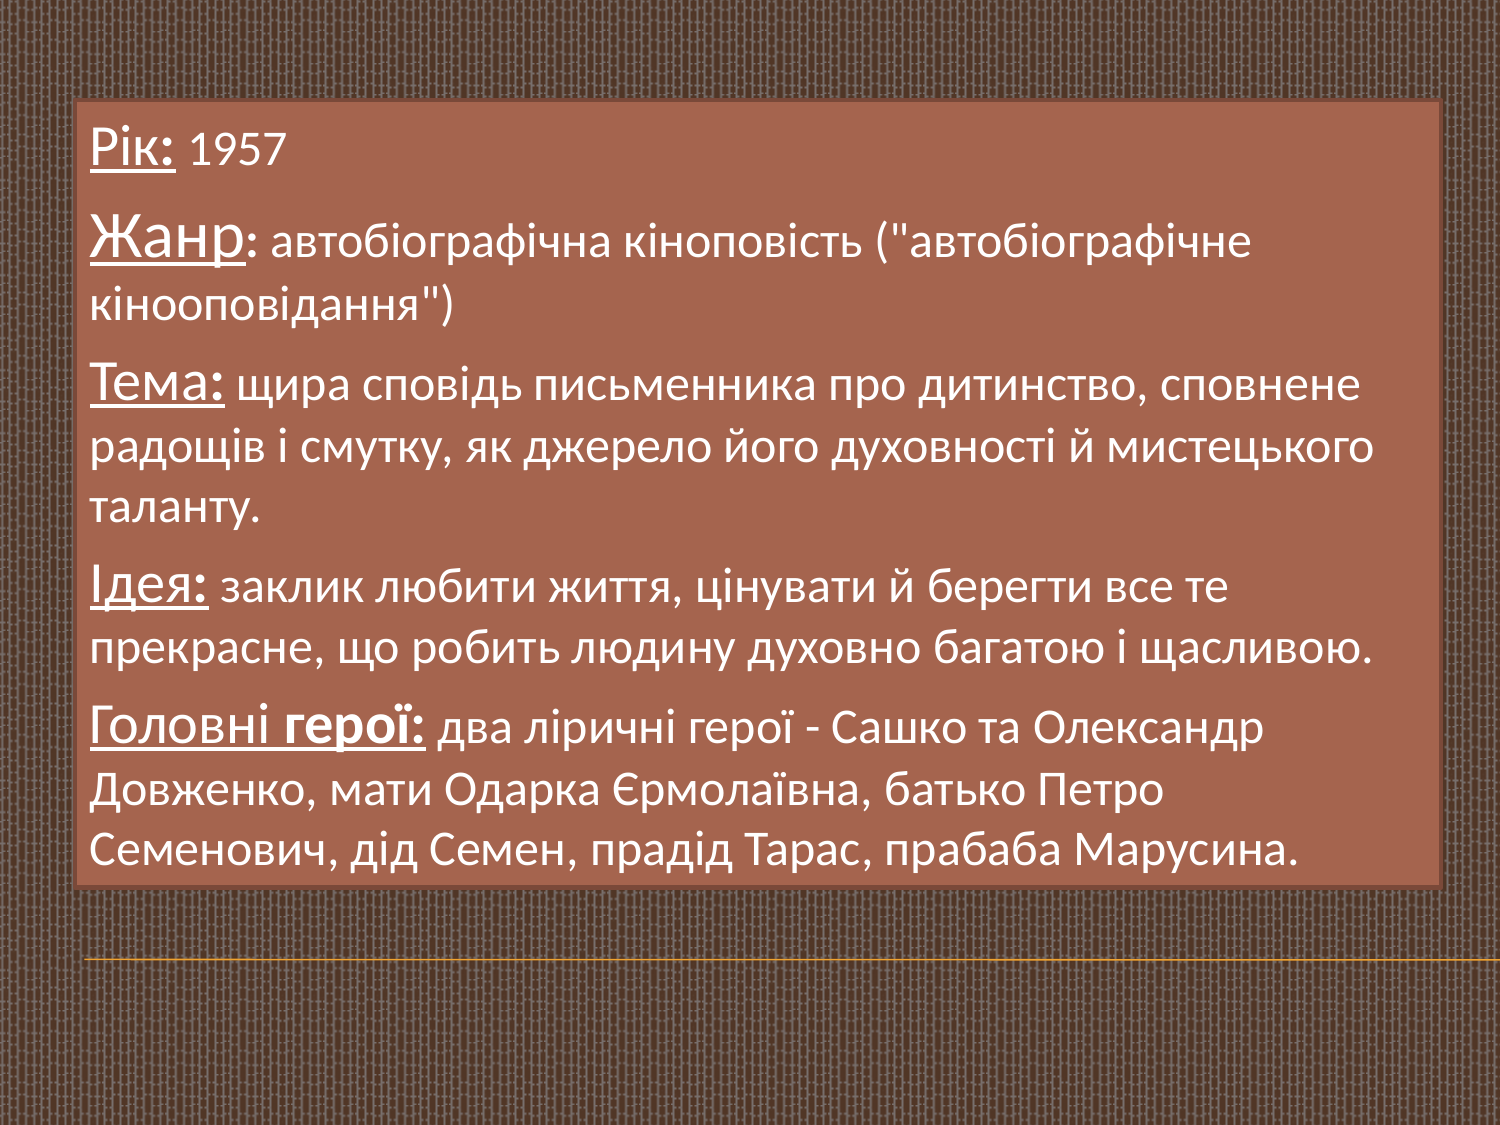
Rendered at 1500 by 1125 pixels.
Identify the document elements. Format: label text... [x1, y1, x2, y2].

list Рік: 1957 Жанр: автобіографічна кіноповість ("автобіографічне кінооповідання") Тема: щира сповідь письменника про дитинство, сповнене радощів і смутку, як джерело його духовності й мистецького таланту. Ідея: заклик любити життя, цінувати й берегти все те прекрасне, що робить людину духовно багатою і щасливою. Головні герої: два ліричні герої - Сашко та Олександр Довженко, мати Одарка Єрмолаївна, батько Петро Семенович, дід Семен, прадід Тарас, прабаба Марусина. [73, 98, 1443, 890]
